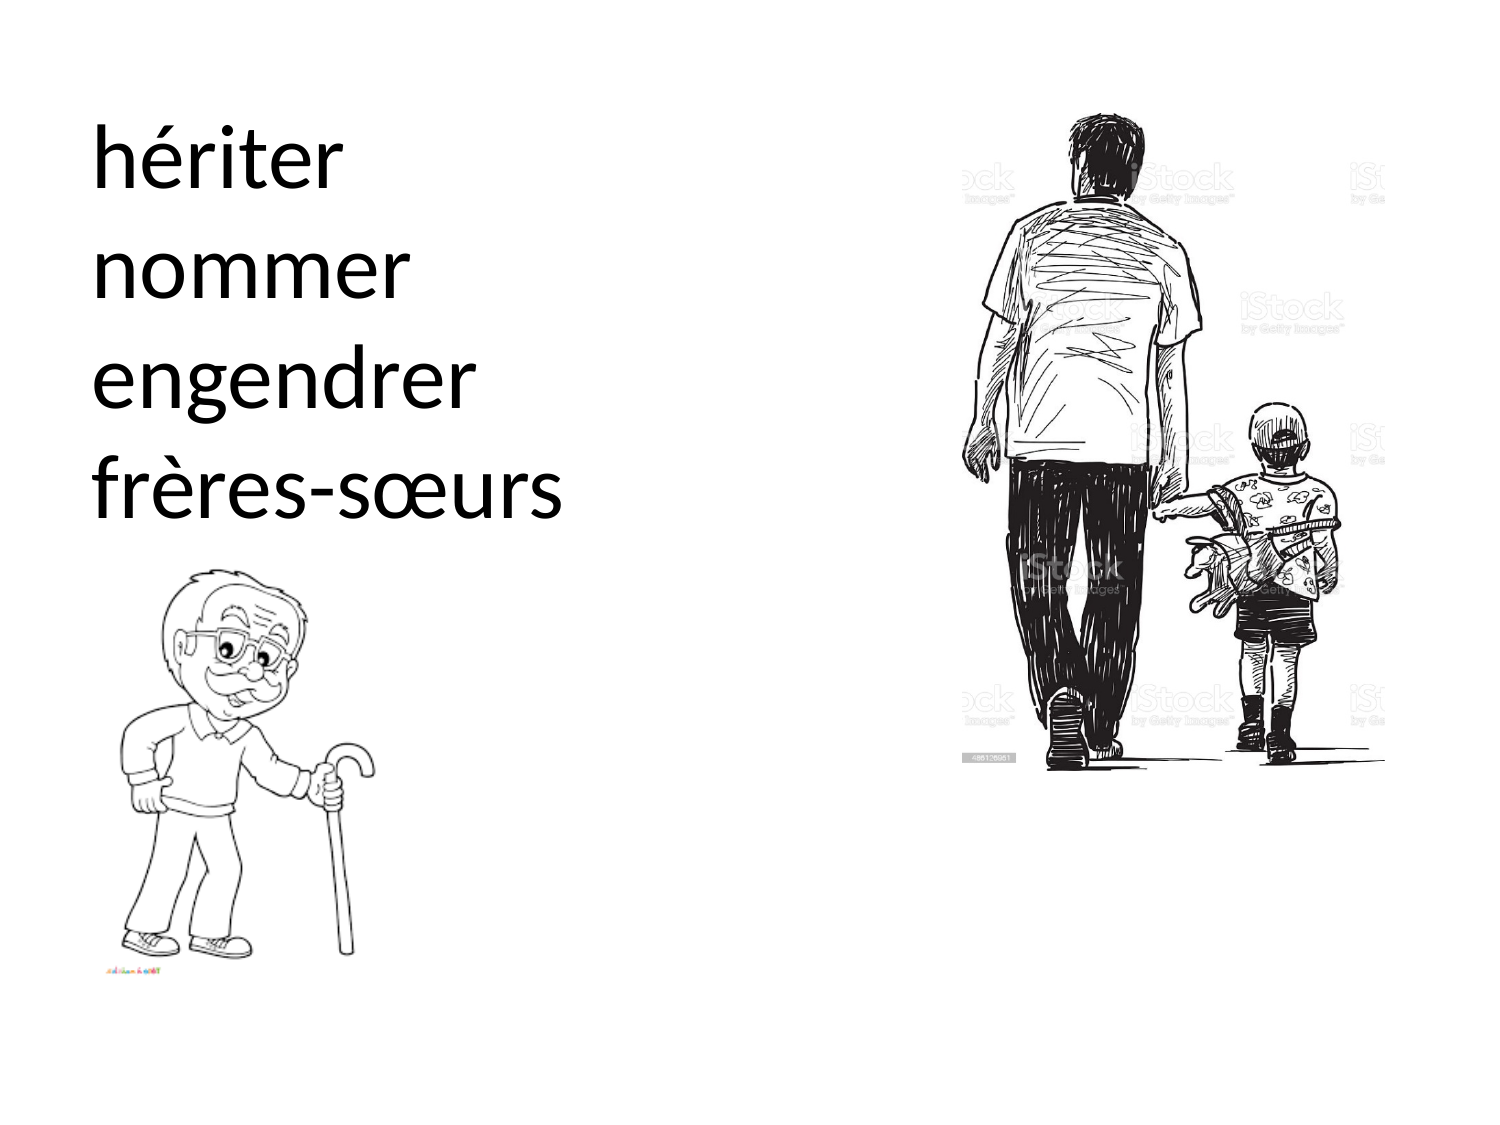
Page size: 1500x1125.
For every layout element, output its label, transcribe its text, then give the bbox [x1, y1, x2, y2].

picture [100, 562, 396, 980]
text_box hériter nommer engendrer frères-sœurs [76, 89, 963, 545]
picture [962, 113, 1385, 771]
